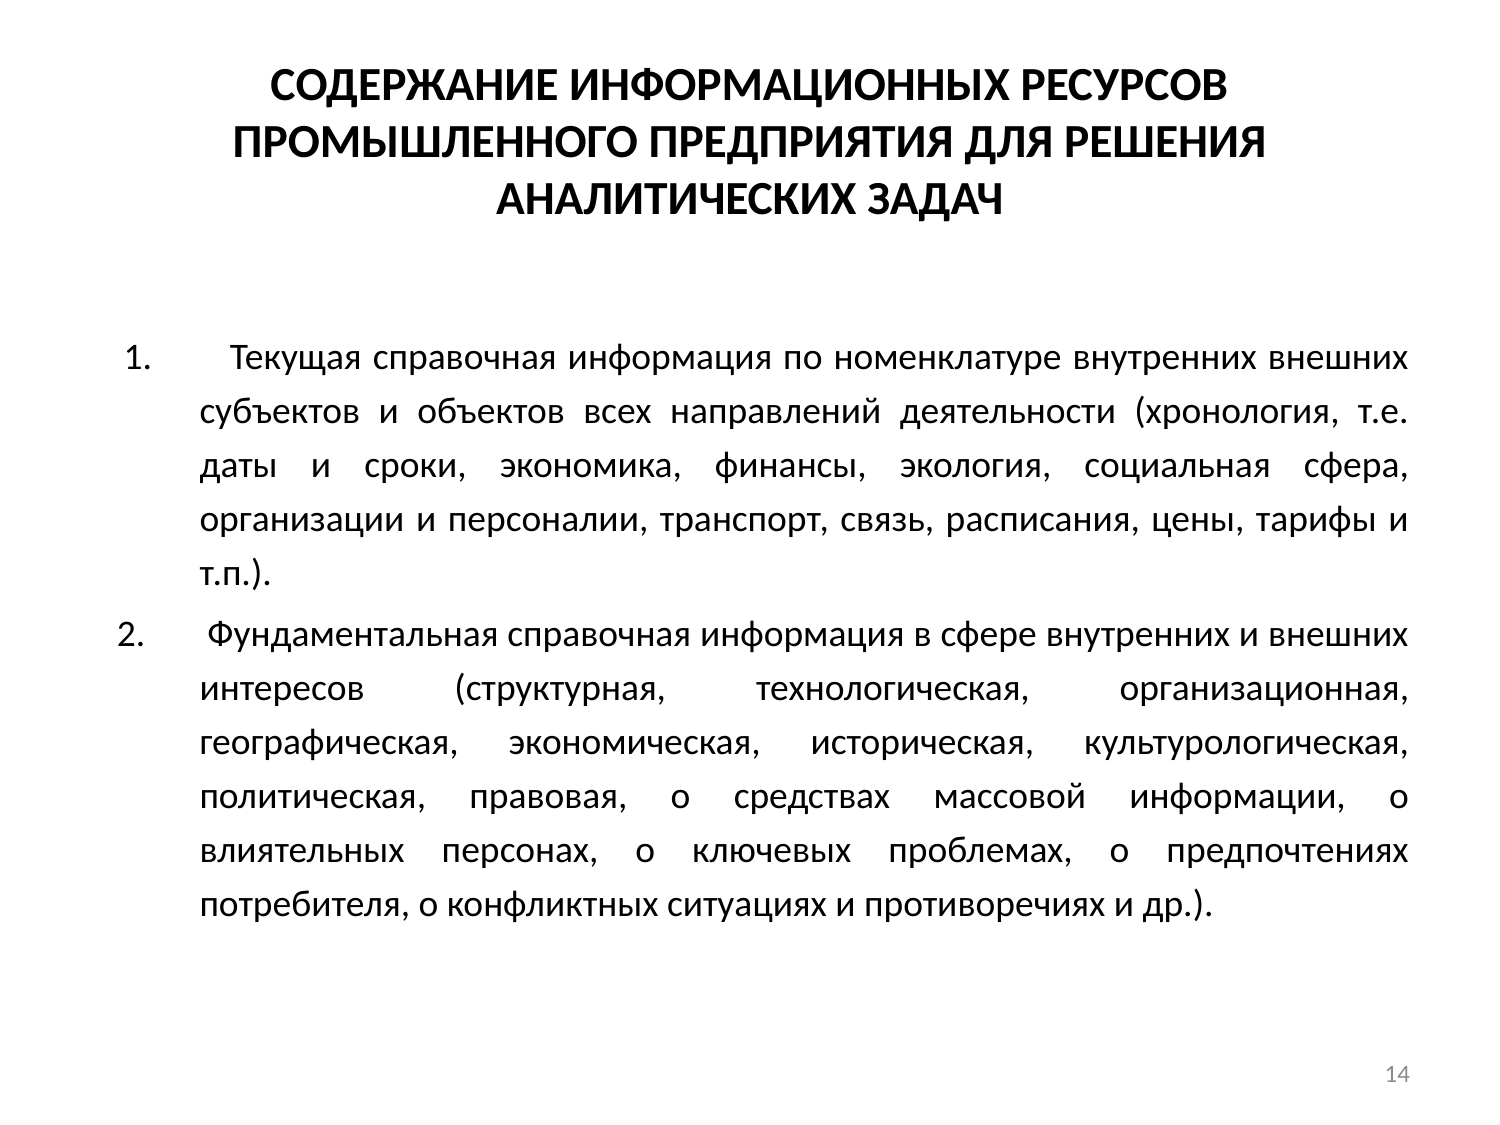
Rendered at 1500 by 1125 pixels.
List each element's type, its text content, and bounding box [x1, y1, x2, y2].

list 1. Текущая справочная информация по номенклатуре внутренних внешних субъектов и объектов всех направлений деятельности (хронология, т.е. даты и сроки, экономика, финансы, экология, социальная сфера, организации и персоналии, транспорт, связь, расписания, цены, тарифы и т.п.). 2. Фундаментальная справочная информация в сфере внутренних и внешних интересов (структурная, технологическая, организационная, географическая, экономическая, историческая, культурологическая, политическая, правовая, о средствах массовой информации, о влиятельных персонах, о ключевых проблемах, о предпочтениях потребителя, о конфликтных ситуациях и противоречиях и др.). [75, 262, 1425, 1005]
title СОДЕРЖАНИЕ ИНФОРМАЦИОННЫХ РЕСУРСОВ ПРОМЫШЛЕННОГО ПРЕДПРИЯТИЯ ДЛЯ РЕШЕНИЯ АНАЛИТИЧЕСКИХ ЗАДАЧ [75, 45, 1425, 233]
slide_number 14 [1074, 1042, 1425, 1103]
